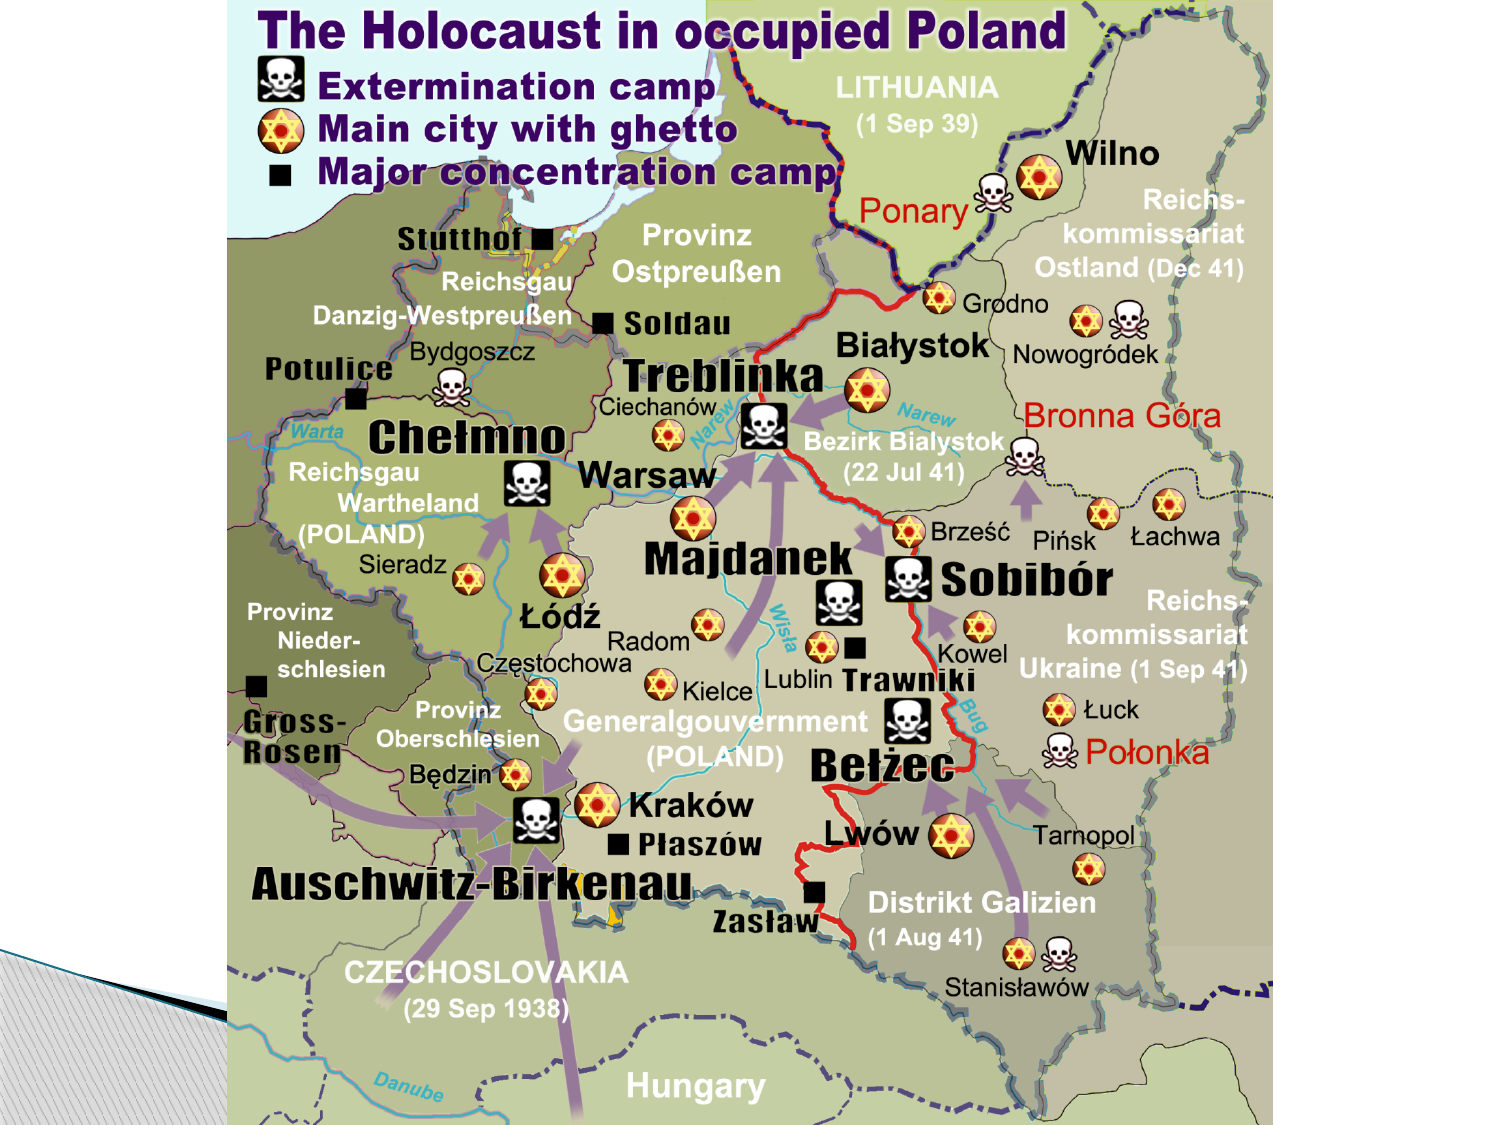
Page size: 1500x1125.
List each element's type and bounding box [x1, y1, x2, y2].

picture [227, 0, 1273, 1125]
